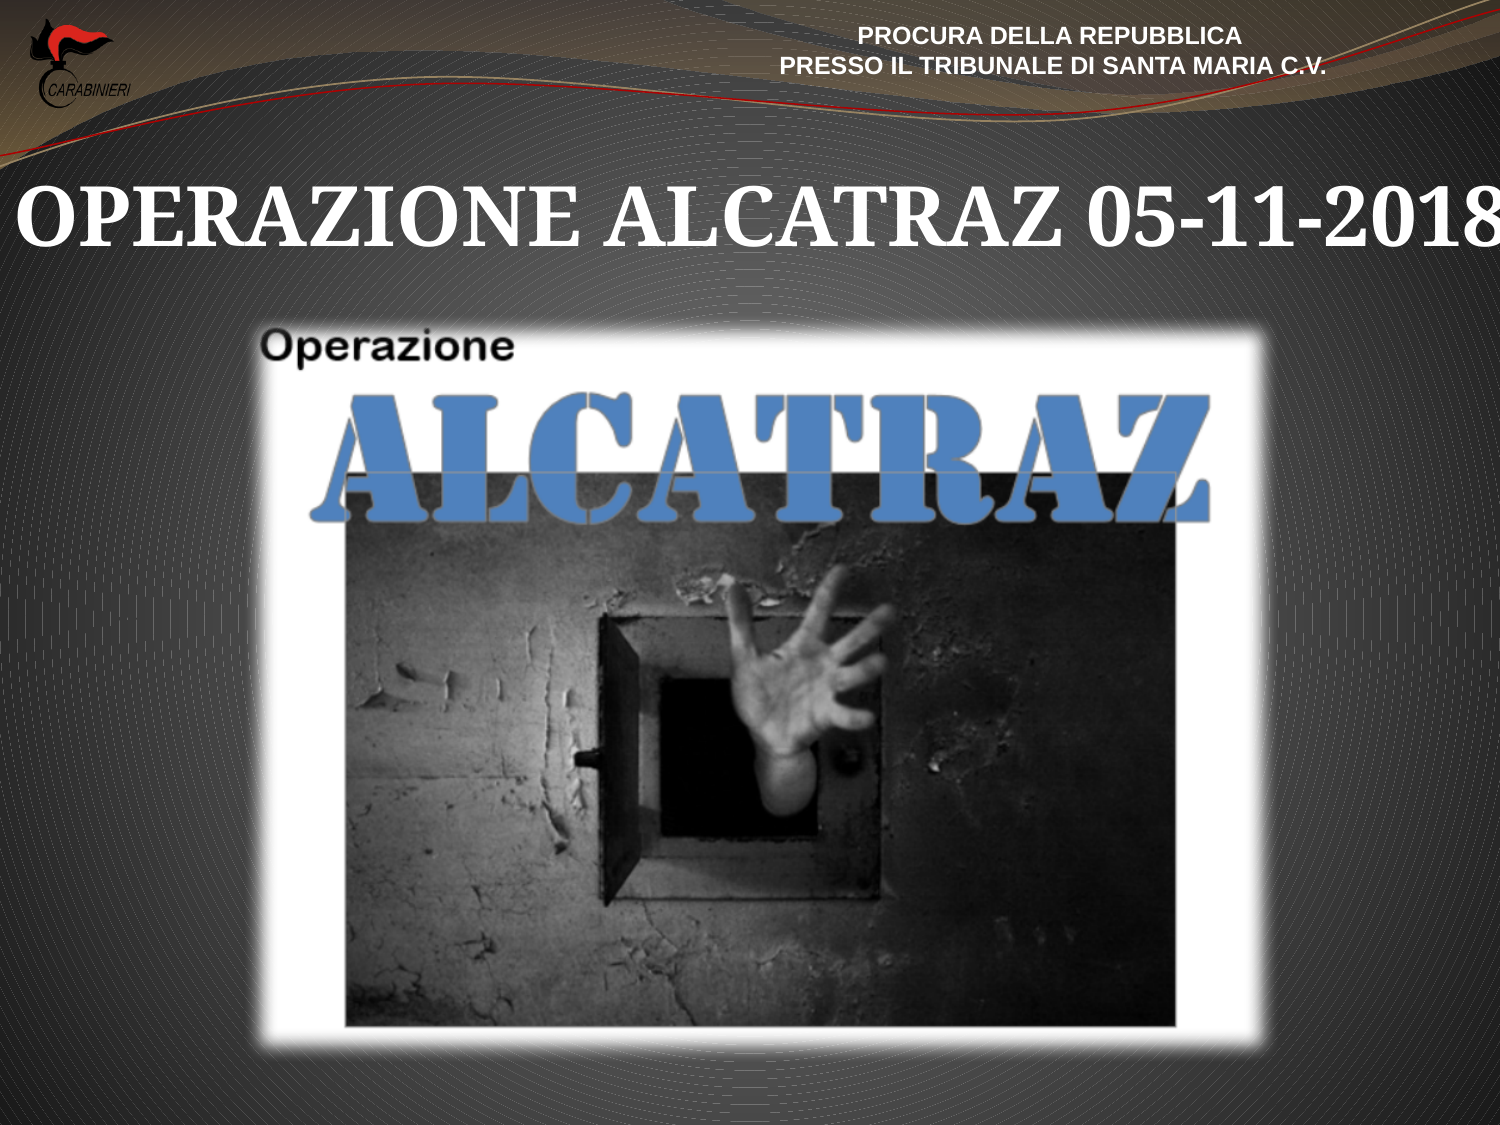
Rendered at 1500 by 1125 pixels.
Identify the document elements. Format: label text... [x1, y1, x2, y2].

text_box OPERAZIONE ALCATRAZ 05-11-2018 [0, 155, 1500, 270]
text_box PROCURA DELLA REPUBBLICA PRESSO IL TRIBUNALE DI SANTA MARIA C.V. [764, 12, 1343, 88]
picture [243, 314, 1280, 1065]
picture [17, 0, 143, 127]
